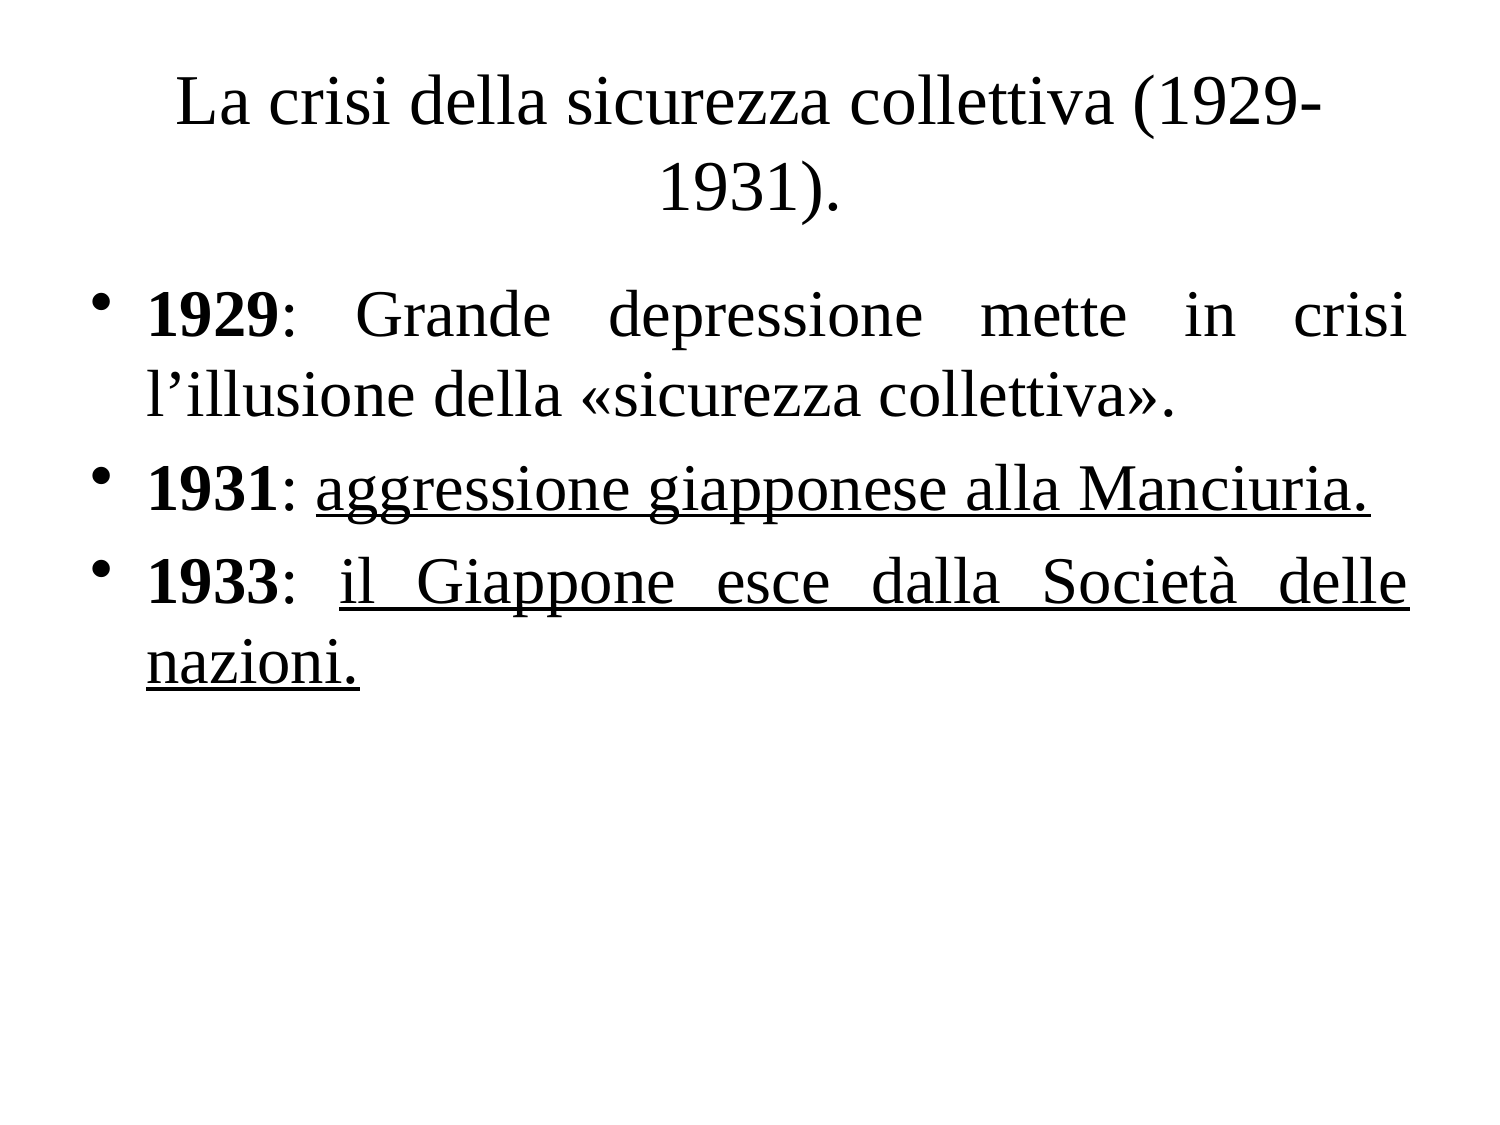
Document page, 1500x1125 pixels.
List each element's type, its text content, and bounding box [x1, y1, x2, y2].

title La crisi della sicurezza collettiva (1929-1931). [75, 45, 1425, 233]
list 1929: Grande depressione mette in crisi l’illusione della «sicurezza collettiva». 1931: aggressione giapponese alla Manciuria. 1933: il Giappone esce dalla Società delle nazioni. [75, 262, 1425, 1005]
